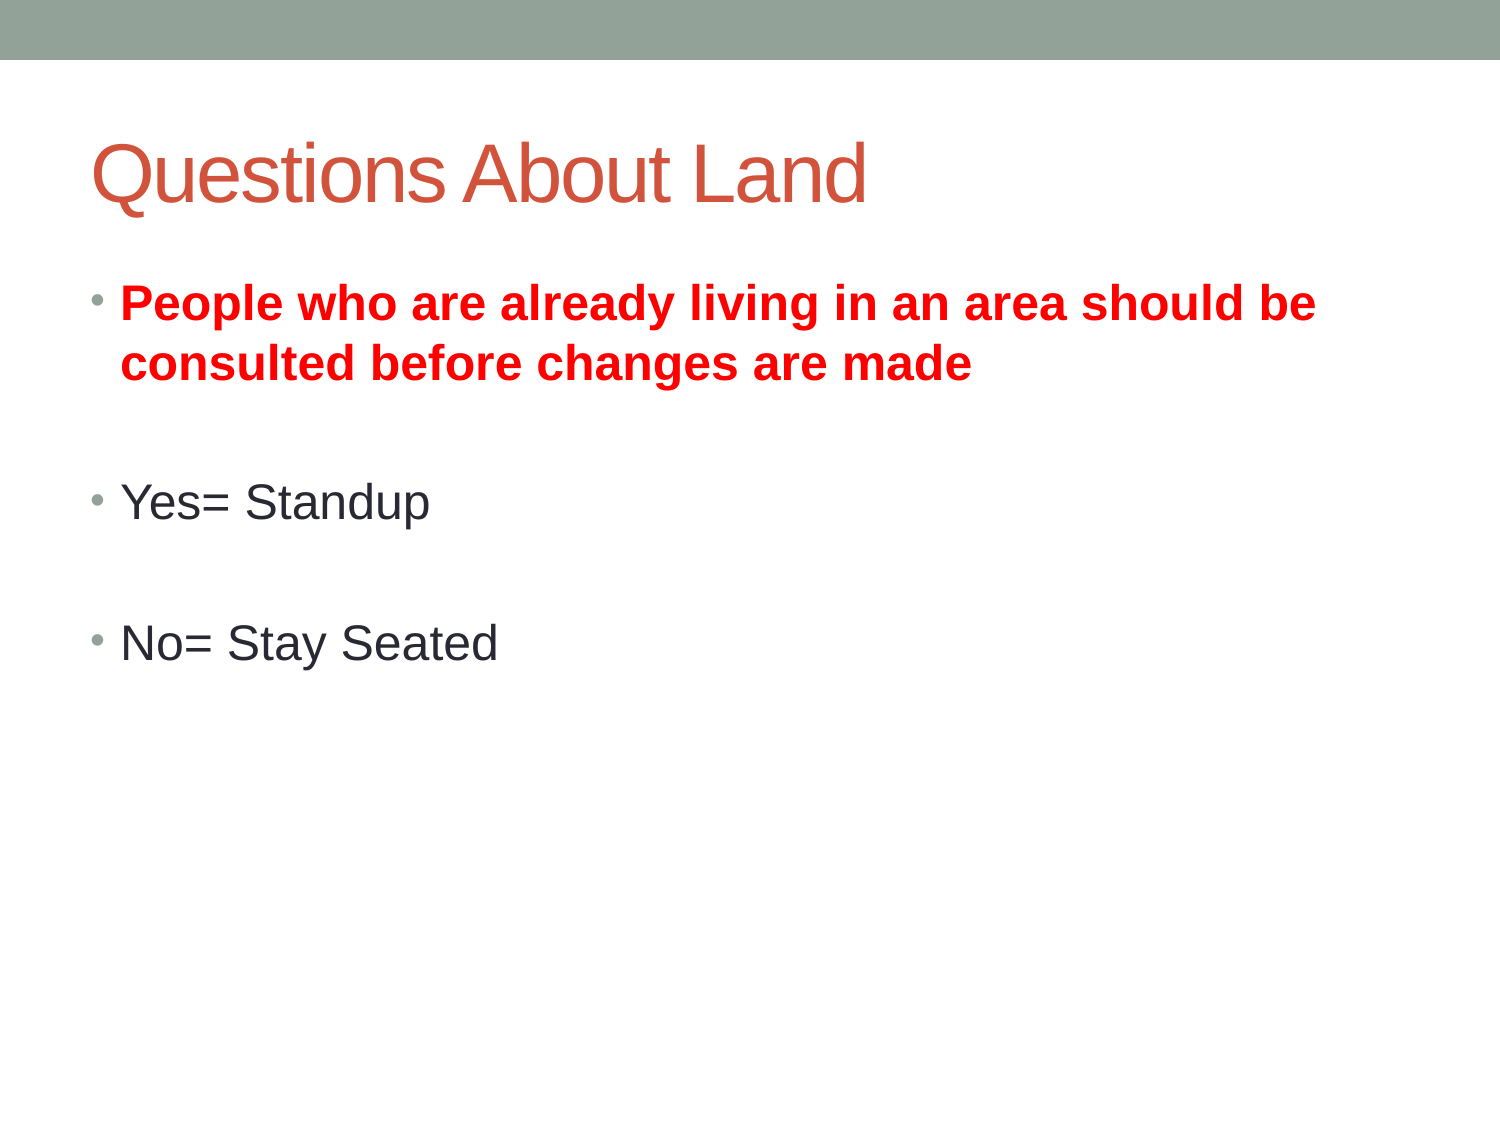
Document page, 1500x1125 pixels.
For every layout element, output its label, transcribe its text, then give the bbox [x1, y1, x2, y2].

title Questions About Land [75, 87, 1425, 250]
list People who are already living in an area should be consulted before changes are made Yes= Standup No= Stay Seated [75, 262, 1425, 1063]
